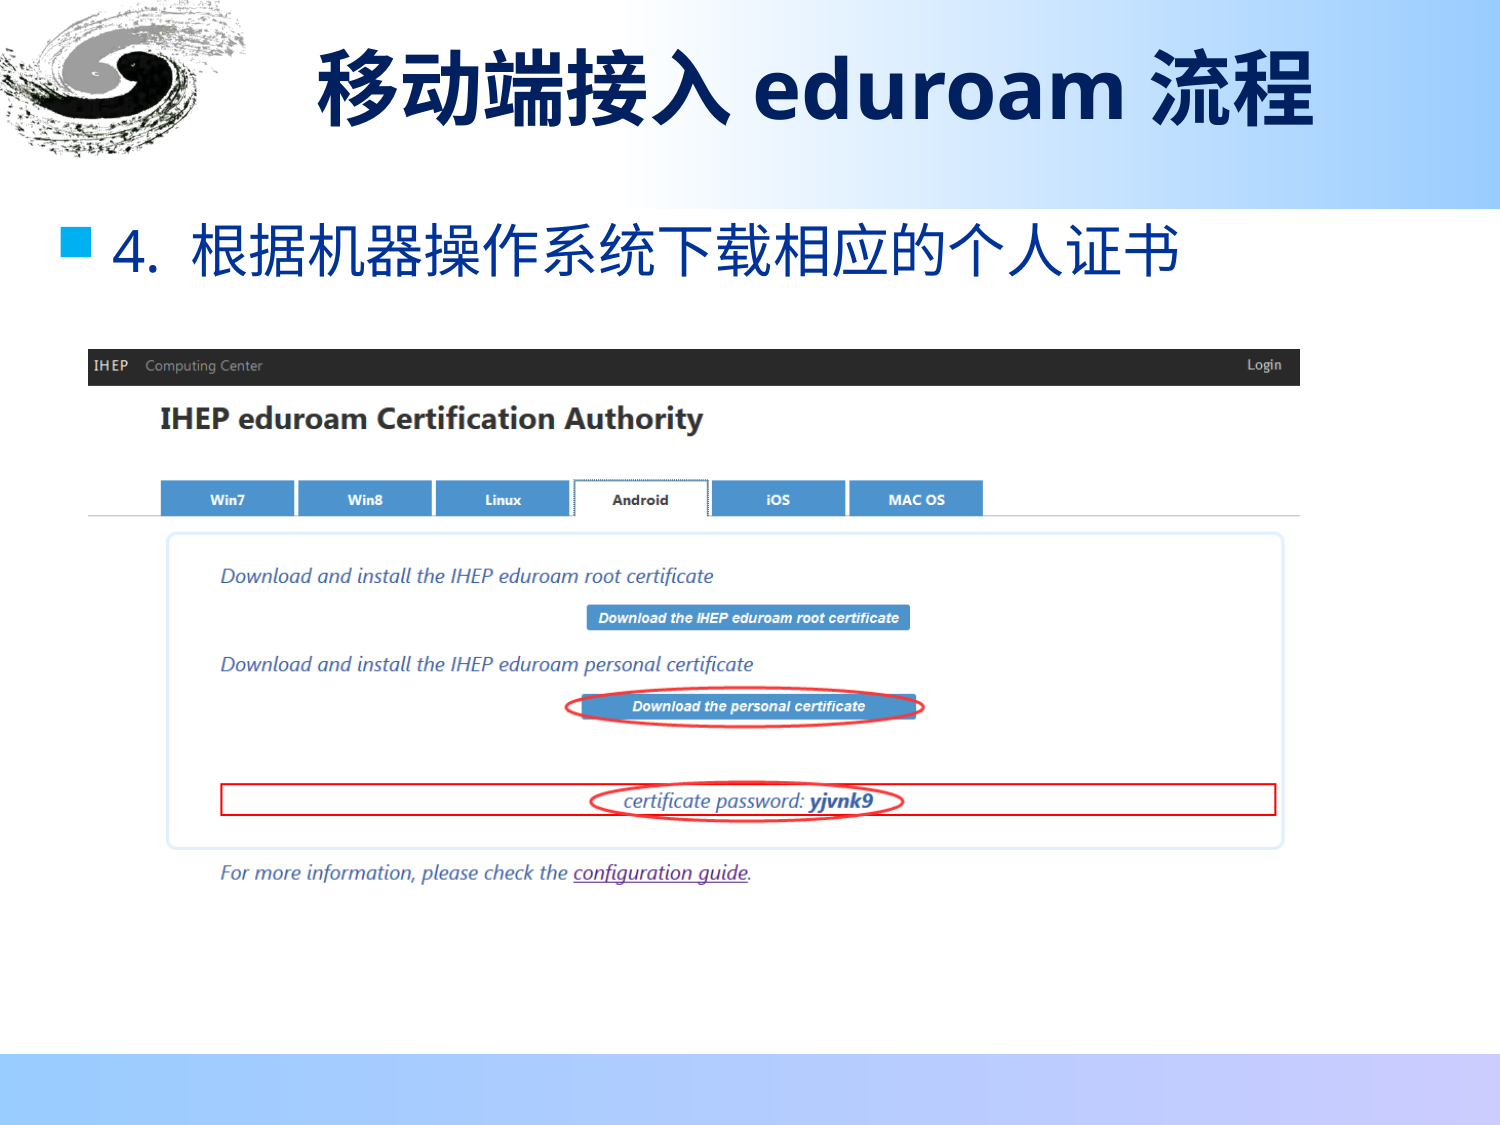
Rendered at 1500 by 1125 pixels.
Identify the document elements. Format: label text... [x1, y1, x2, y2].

picture [0, 0, 250, 164]
picture [88, 349, 1300, 971]
list 4. 根据机器操作系统下载相应的个人证书 [41, 206, 1459, 1008]
title 移动端接入eduroam流程 [229, 8, 1402, 165]
